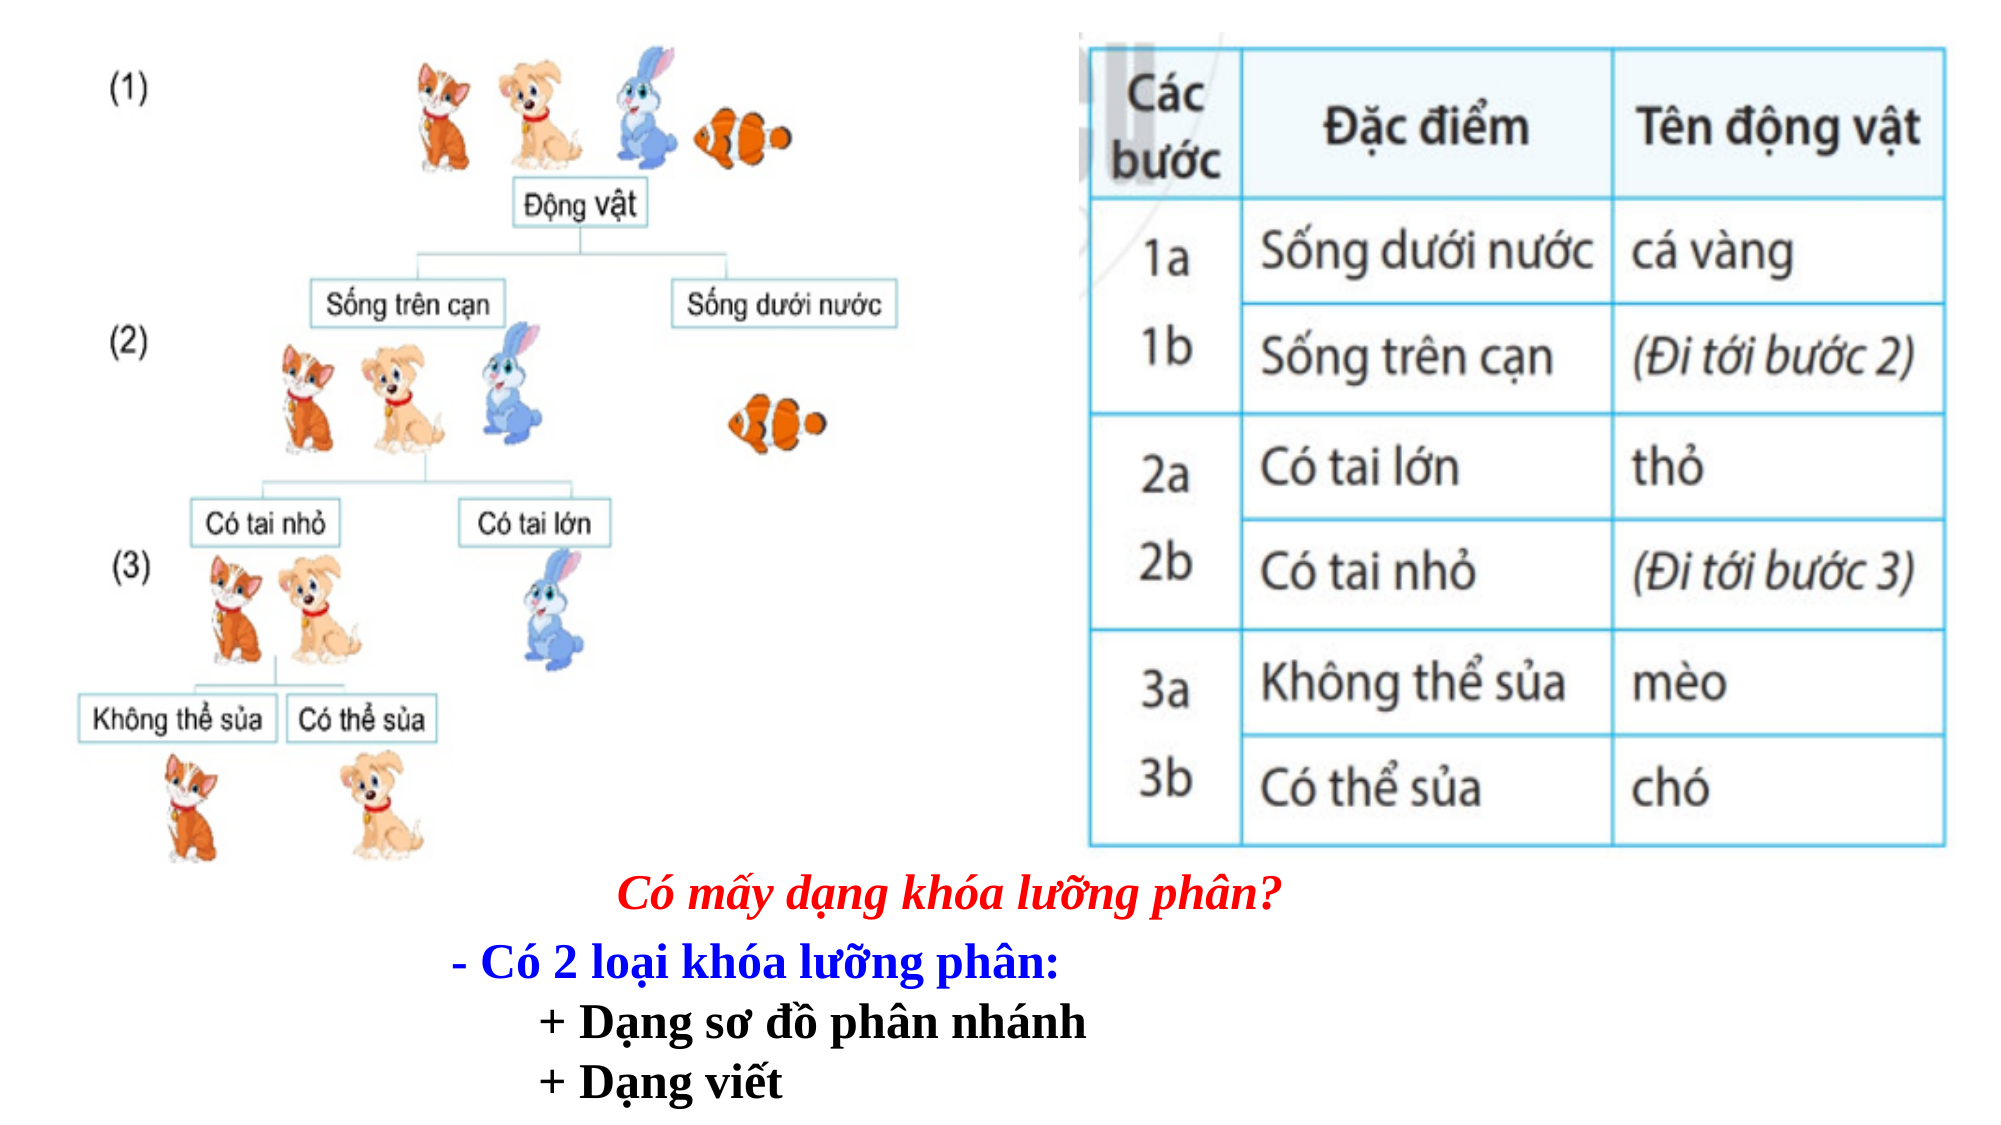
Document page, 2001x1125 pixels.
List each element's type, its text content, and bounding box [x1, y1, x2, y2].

text_box - Có 2 loại khóa lưỡng phân: + Dạng sơ đồ phân nhánh + Dạng viết [436, 921, 1557, 1116]
picture [1078, 32, 1956, 866]
picture [70, 32, 914, 866]
text_box Có mấy dạng khóa lưỡng phân? [343, 852, 1557, 927]
